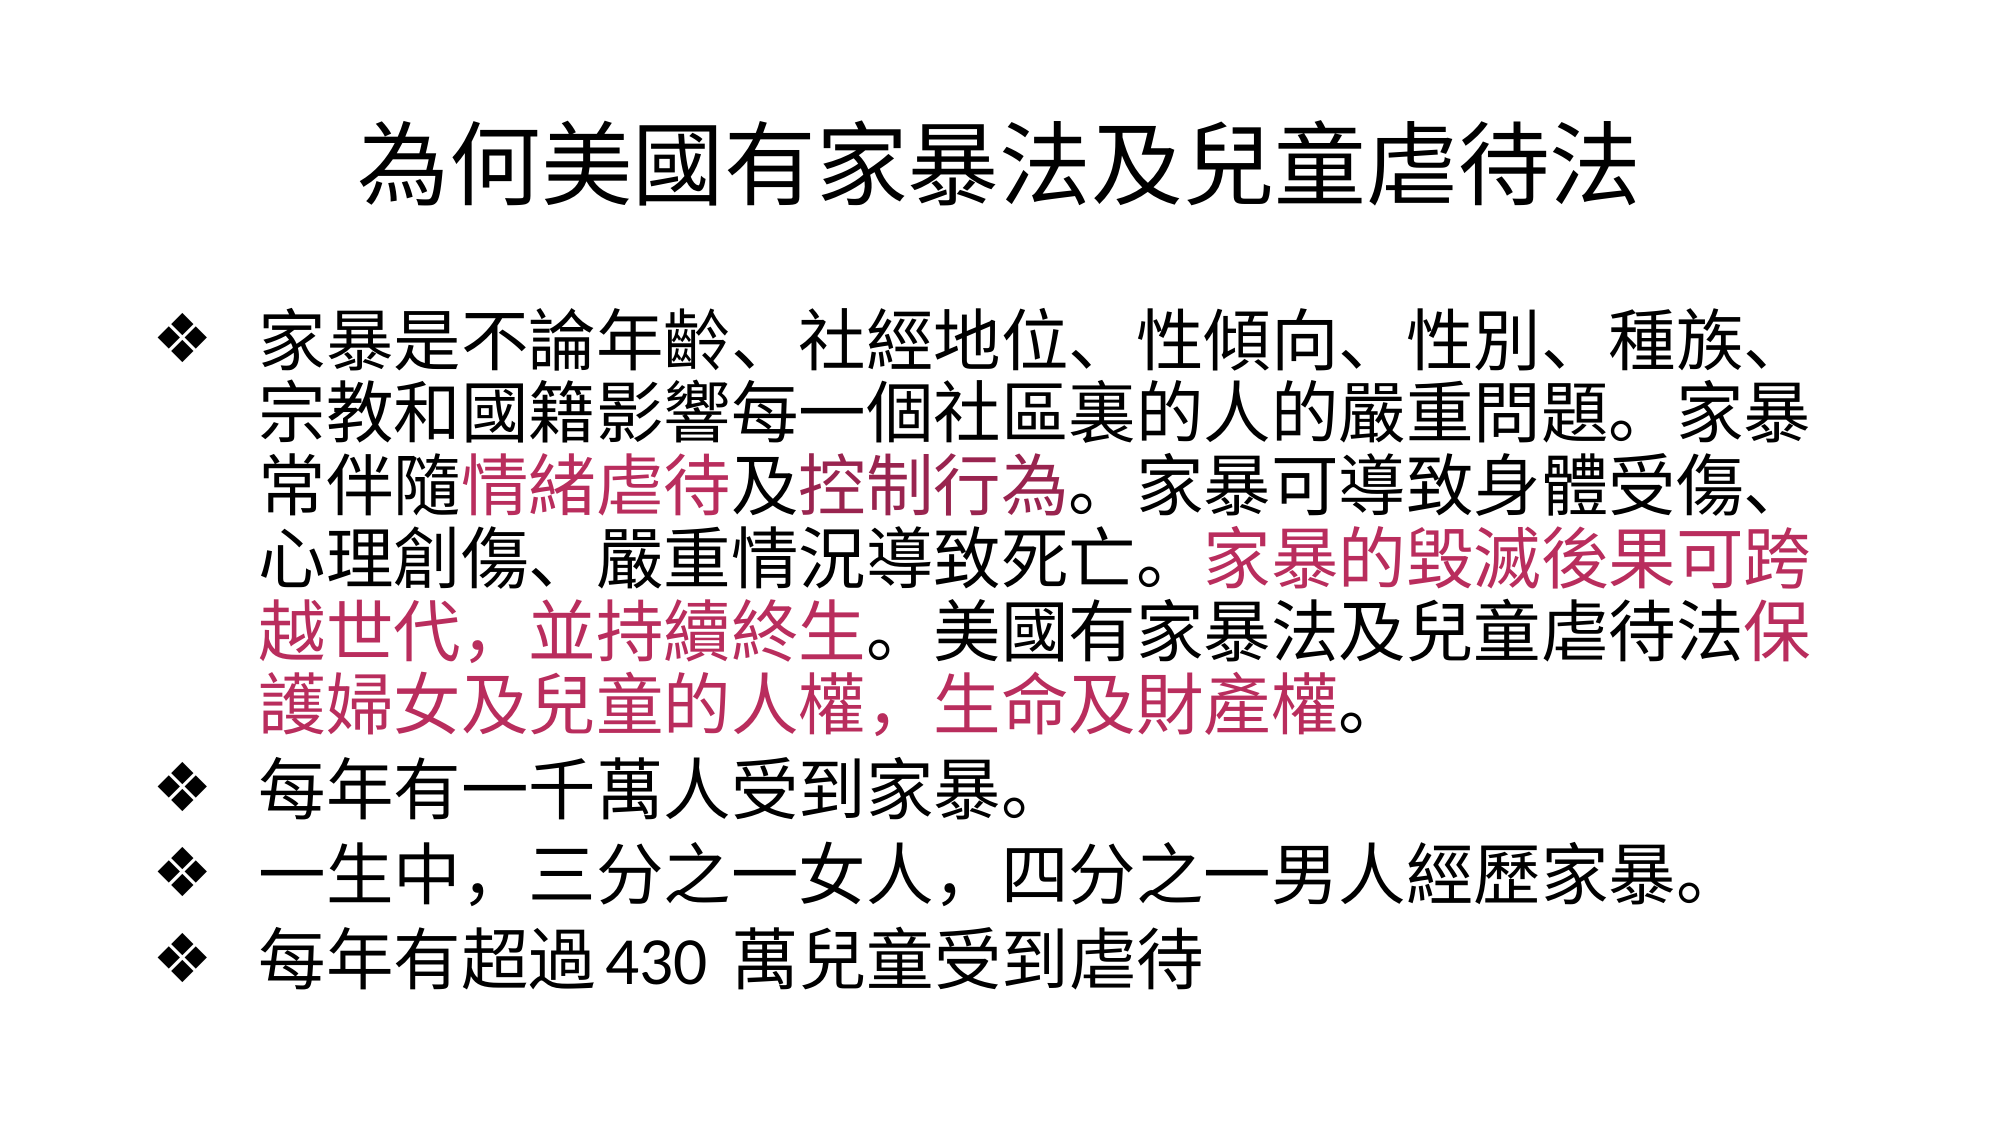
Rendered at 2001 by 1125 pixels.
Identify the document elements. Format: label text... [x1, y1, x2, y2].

list 家暴是不論年齡、社經地位、性傾向、性別、種族、宗教和國籍影響每一個社區裏的人的嚴重問題。家暴常伴隨情緒虐待及控制行為。家暴可導致身體受傷、心理創傷、嚴重情況導致死亡。家暴的毀滅後果可跨越世代，並持續終生。美國有家暴法及兒童虐待法保護婦女及兒童的人權，生命及財產權。 每年有一千萬人受到家暴。 一生中，三分之一女人，四分之一男人經歷家暴。 每年有超過430 萬兒童受到虐待 [137, 299, 1863, 1014]
title 為何美國有家暴法及兒童虐待法 [137, 59, 1863, 278]
